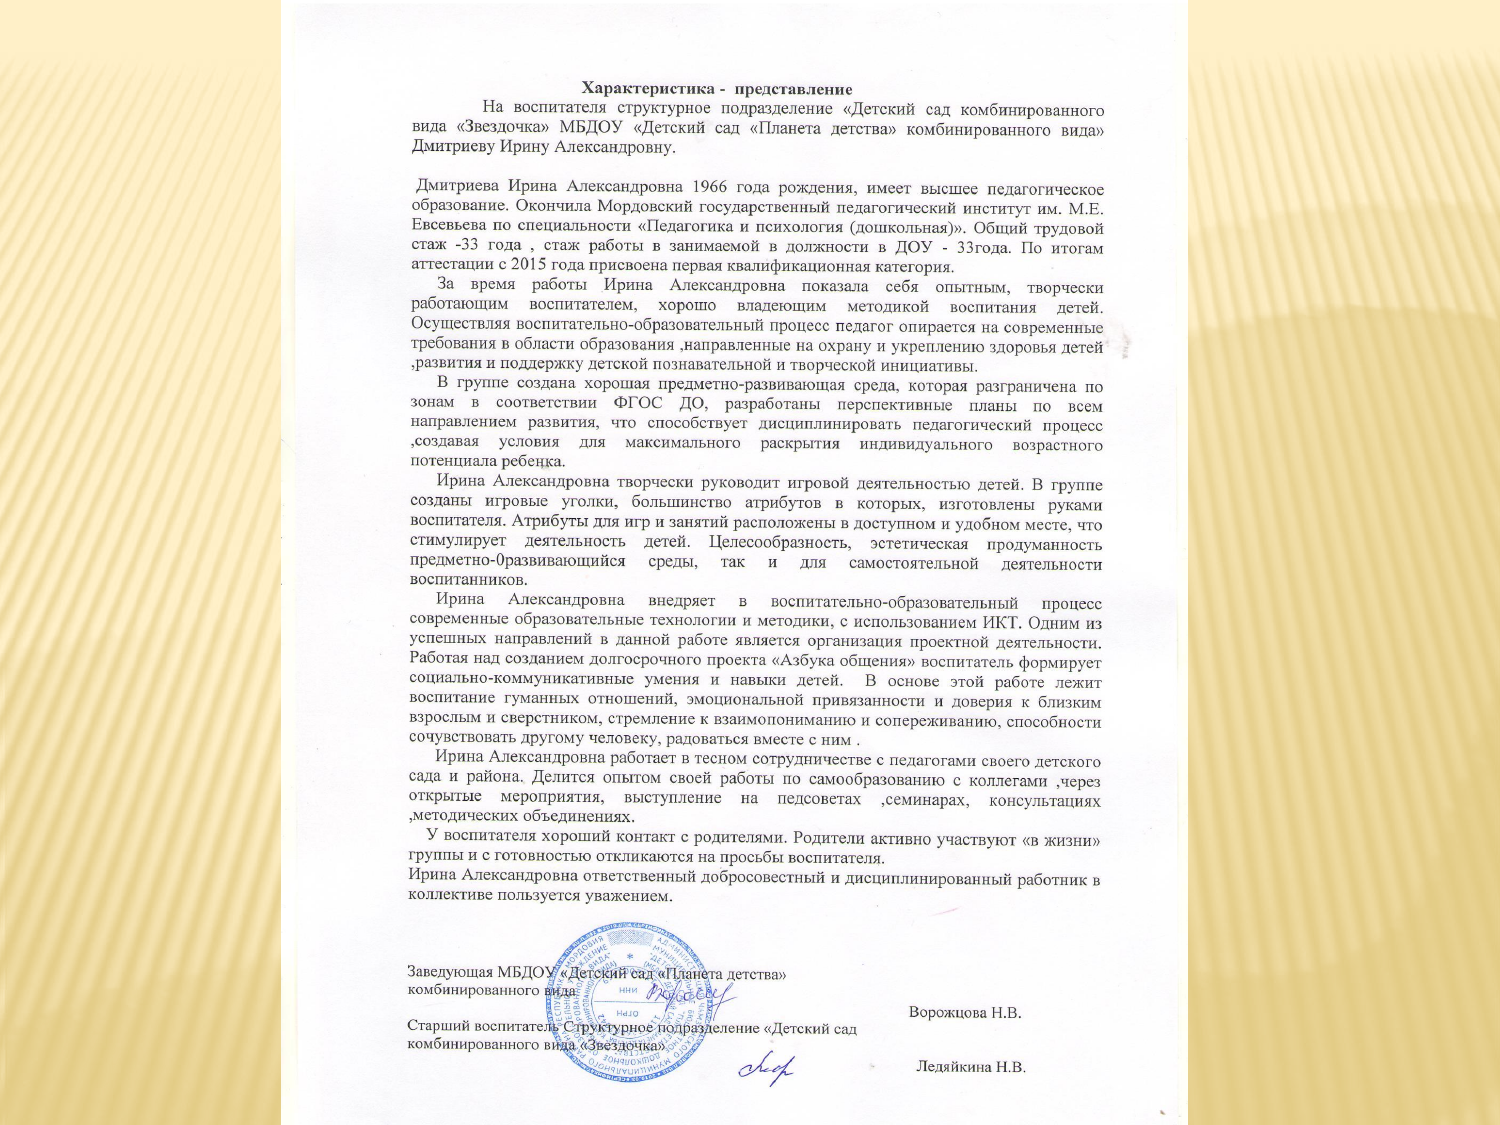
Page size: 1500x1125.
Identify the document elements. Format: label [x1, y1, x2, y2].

list [280, 0, 1188, 1125]
